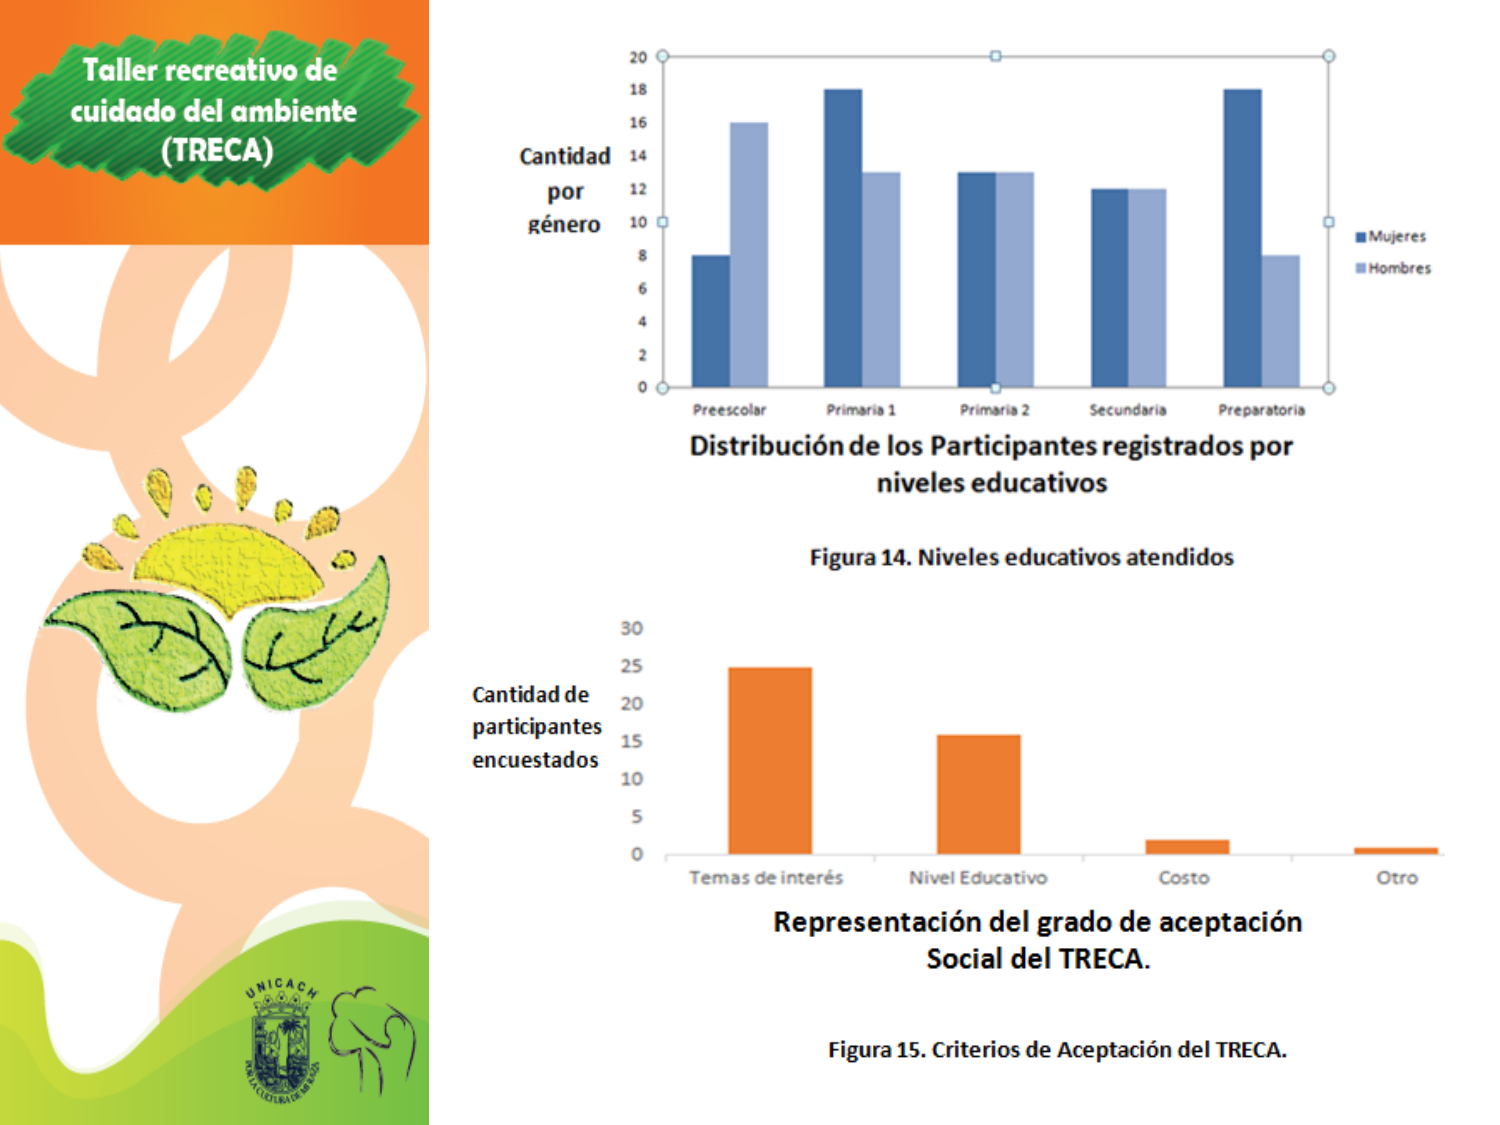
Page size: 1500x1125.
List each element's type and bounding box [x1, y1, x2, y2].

picture [513, 42, 1436, 576]
picture [0, 0, 429, 1125]
picture [466, 597, 1446, 1071]
